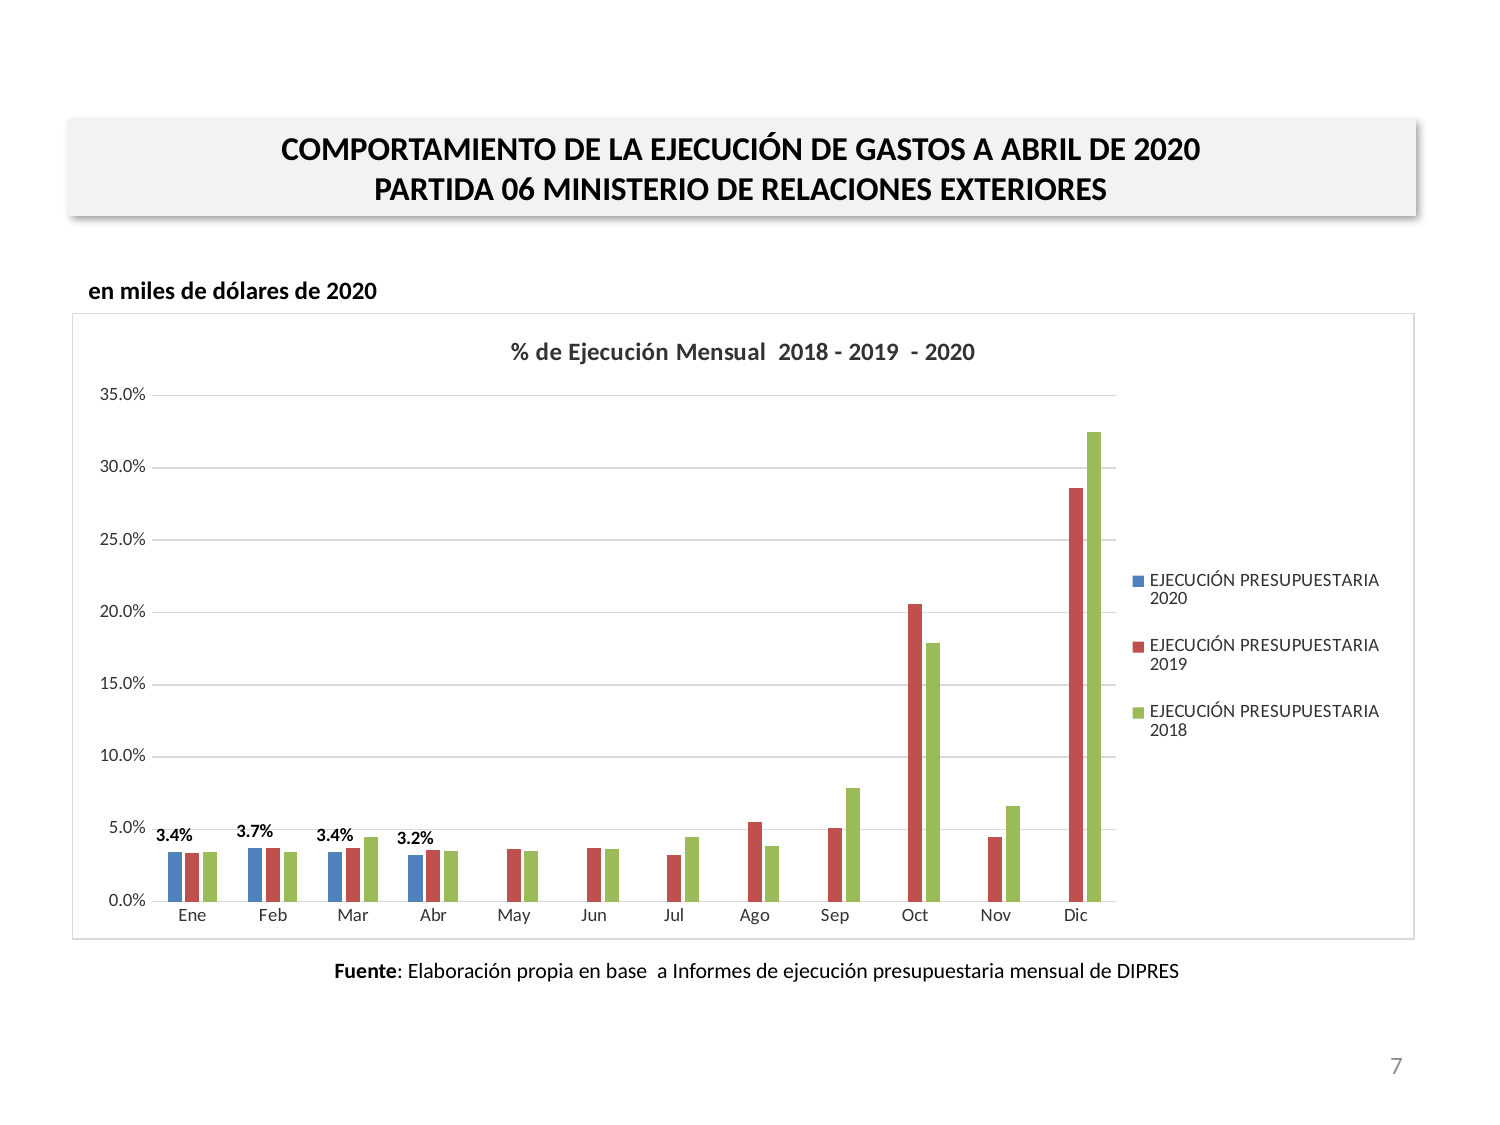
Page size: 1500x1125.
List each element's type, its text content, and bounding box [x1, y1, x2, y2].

text_box en miles de dólares de 2020 [73, 267, 393, 310]
footer Fuente: Elaboración propia en base a Informes de ejecución presupuestaria mensual de DIPRES [67, 939, 1447, 1000]
text_box COMPORTAMIENTO DE LA EJECUCIÓN DE GASTOS A ABRIL DE 2020 PARTIDA 06 MINISTERIO DE RELACIONES EXTERIORES [67, 119, 1415, 216]
chart [71, 312, 1416, 940]
slide_number 7 [1067, 1035, 1418, 1095]
